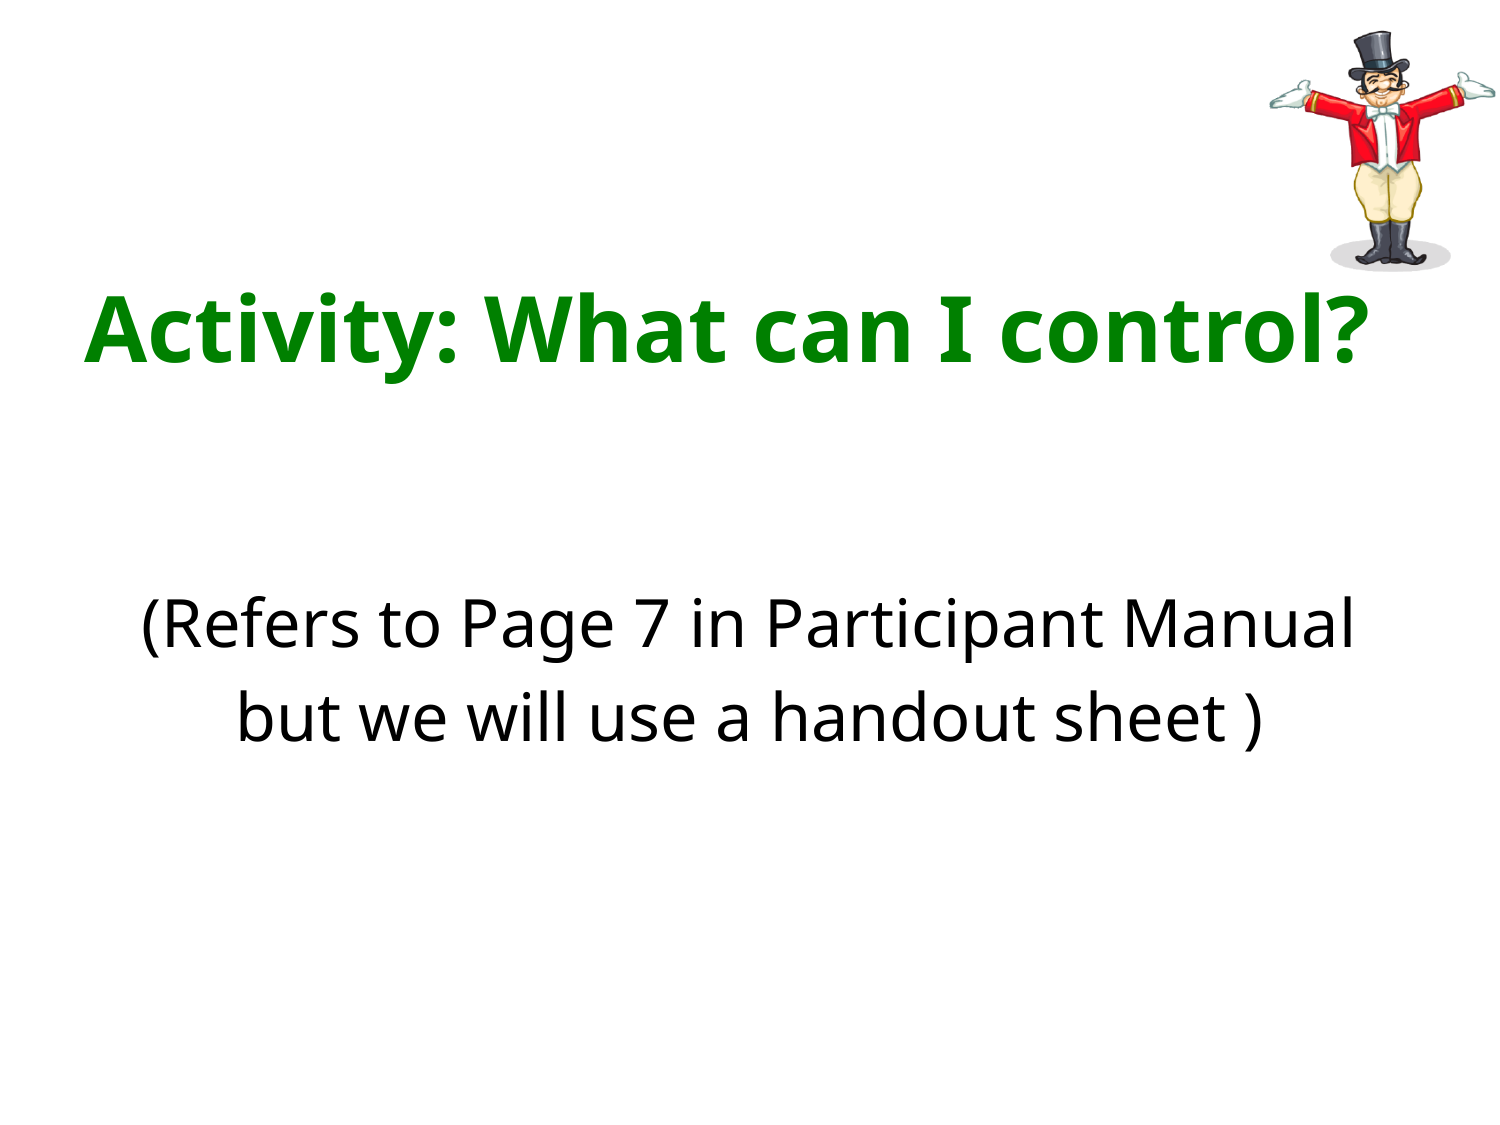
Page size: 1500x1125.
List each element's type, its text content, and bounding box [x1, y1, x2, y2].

title Activity: What can I control? [53, 231, 1404, 420]
list (Refers to Page 7 in Participant Manual but we will use a handout sheet ) [75, 408, 1425, 976]
picture [1269, 30, 1496, 272]
